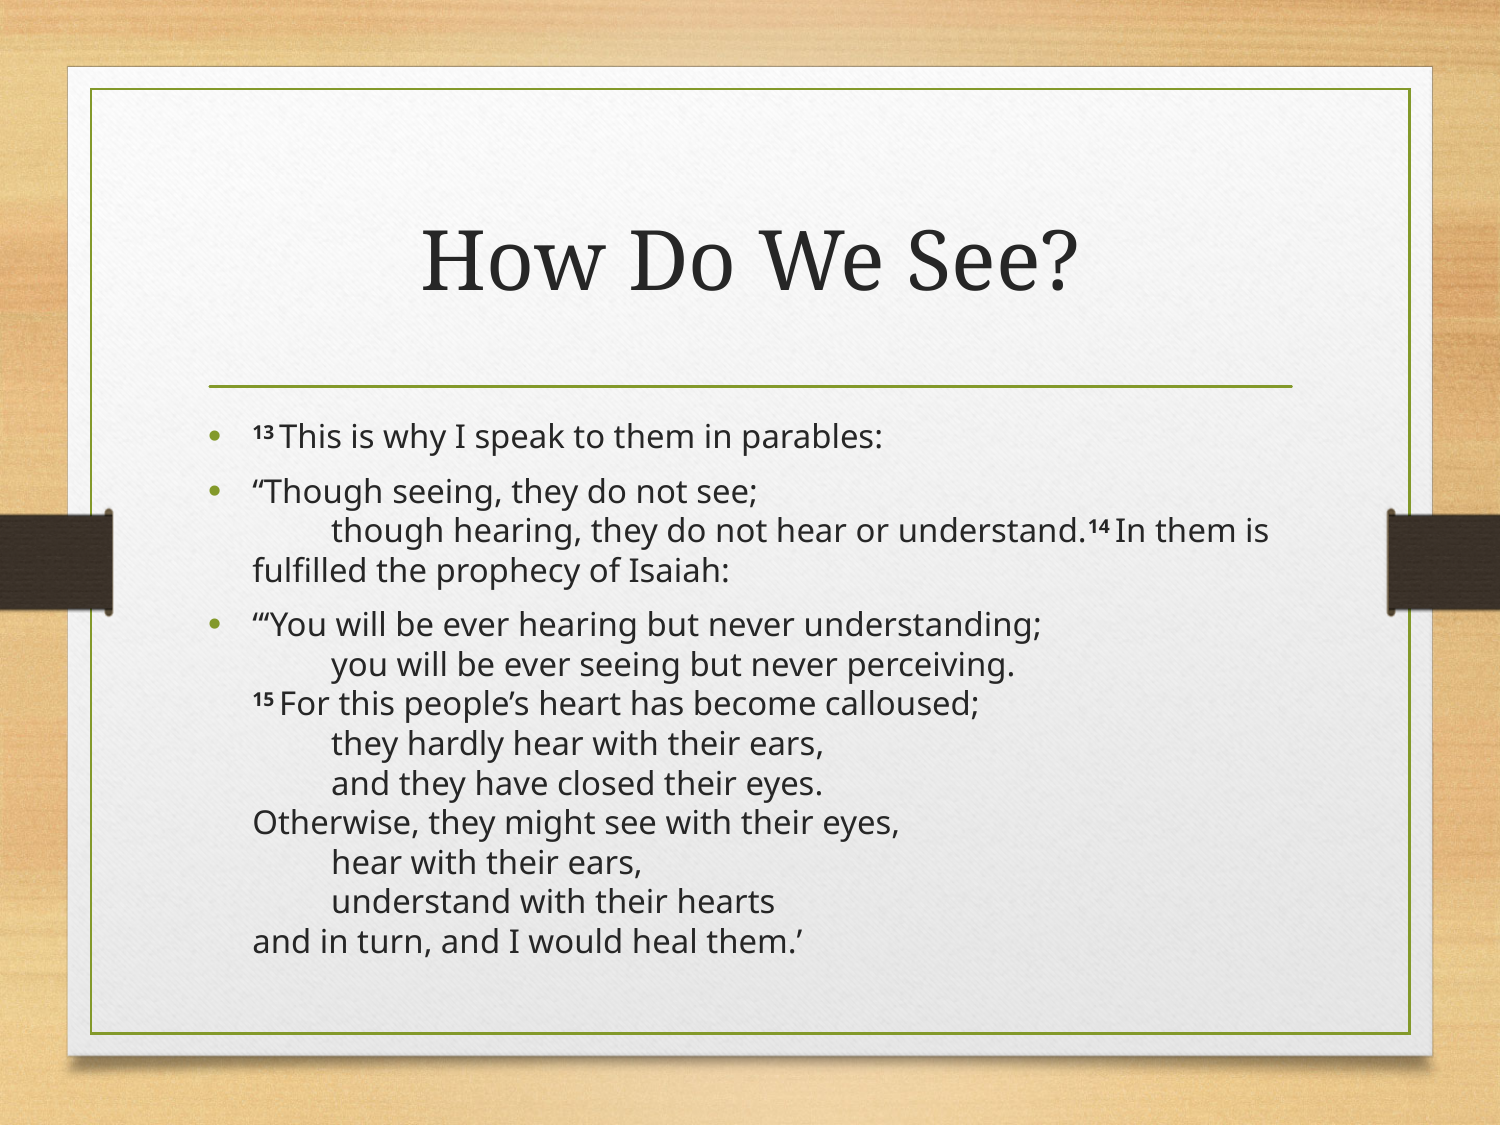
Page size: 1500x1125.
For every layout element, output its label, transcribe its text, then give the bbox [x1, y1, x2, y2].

list 13 This is why I speak to them in parables: “Though seeing, they do not see; though hearing, they do not hear or understand.14 In them is fulfilled the prophecy of Isaiah: “‘You will be ever hearing but never understanding; you will be ever seeing but never perceiving. 15 For this people’s heart has become calloused; they hardly hear with their ears, and they have closed their eyes. Otherwise, they might see with their eyes, hear with their ears, understand with their hearts and in turn, and I would heal them.’ [193, 408, 1309, 974]
title How Do We See? [193, 150, 1309, 365]
picture [0, 0, 1500, 1125]
